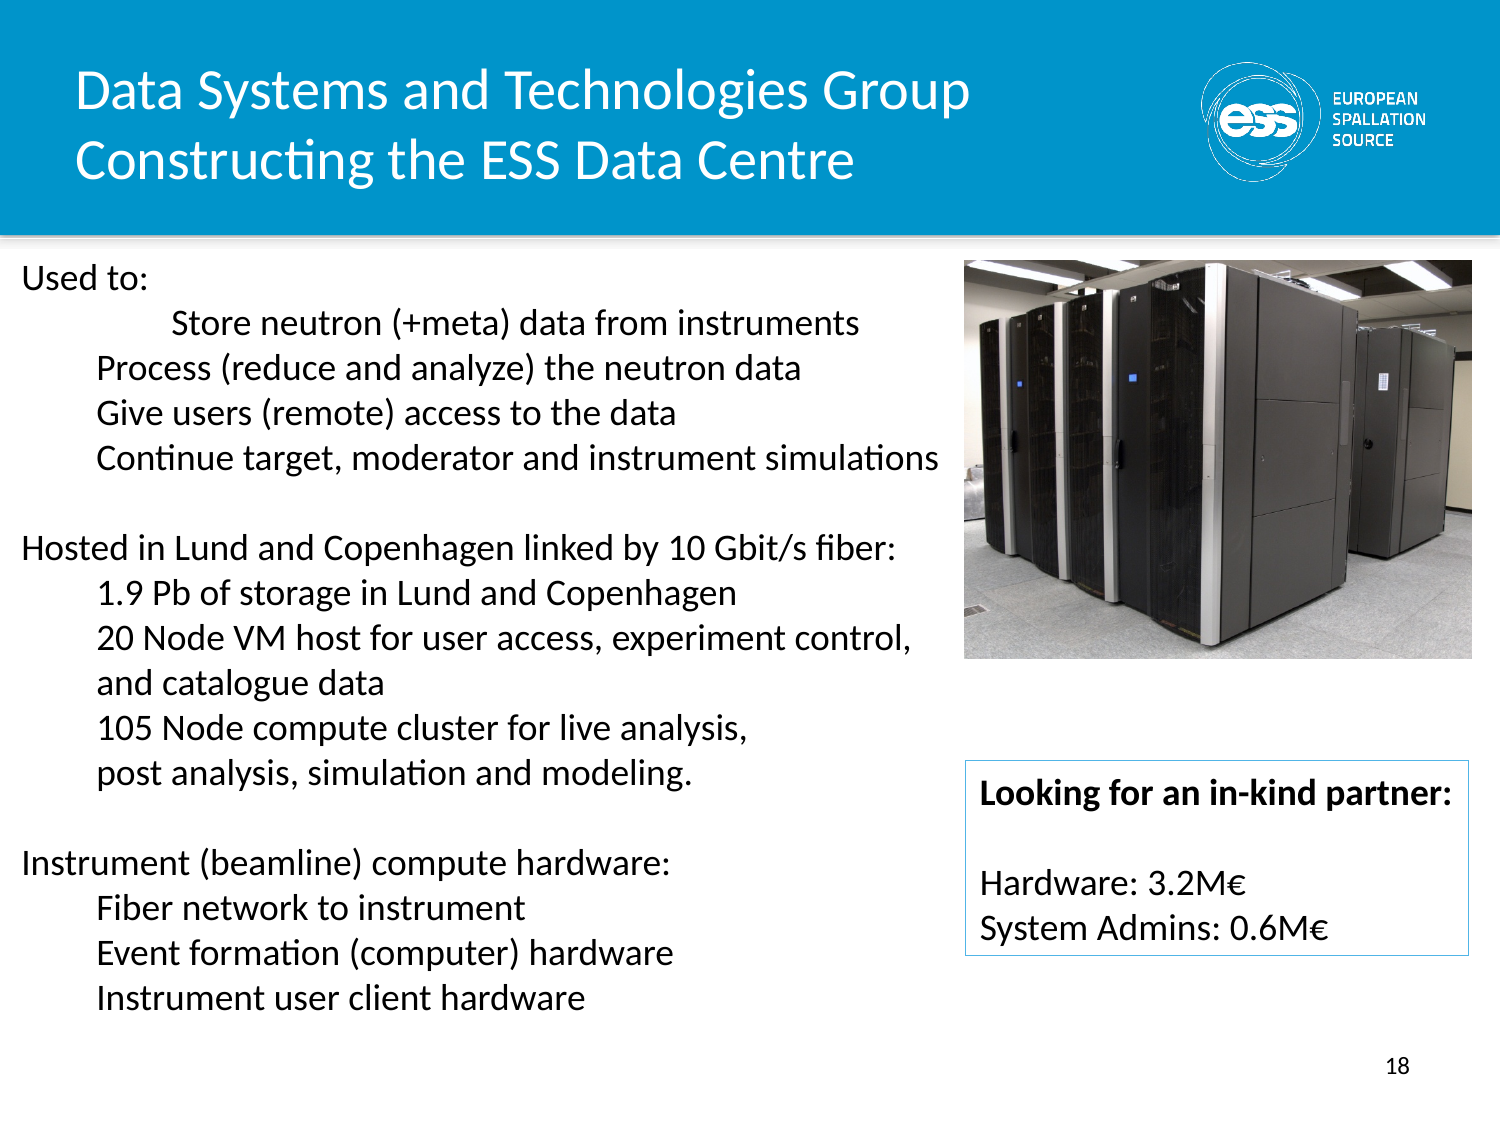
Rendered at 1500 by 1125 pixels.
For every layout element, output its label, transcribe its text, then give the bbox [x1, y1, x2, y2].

picture [1345, 93, 1351, 104]
picture [1334, 93, 1340, 104]
picture [1381, 119, 1389, 124]
picture [1368, 94, 1374, 104]
picture [1386, 134, 1392, 146]
picture [1377, 93, 1385, 104]
picture [1354, 135, 1362, 146]
picture [1388, 93, 1394, 104]
picture [964, 260, 1472, 659]
picture [1366, 134, 1374, 145]
text_box 18 [1074, 1042, 1425, 1103]
picture [1408, 93, 1412, 104]
picture [1220, 104, 1299, 136]
picture [1355, 93, 1361, 104]
text_box Looking for an in-kind partner: Hardware: 3.2M€ System Admins: 0.6M€ [965, 760, 1469, 956]
title Data Systems and Technologies Group Constructing the ESS Data Centre [75, 27, 1200, 216]
text_box Used to: Store neutron (+meta) data from instruments Process (reduce and analyze) the neutron data Give users (remote) access to the data Continue target, moderator and instrument simulations Hosted in Lund and Copenhagen linked by 10 Gbit/s fiber: 1.9 Pb of storage in Lund and Copenhagen 20 Node VM host for user access, experiment control, and catalogue data 105 Node compute cluster for live analysis, post analysis, simulation and modeling. Instrument (beamline) compute hardware: Fiber network to instrument Event formation (computer) hardware Instrument user client hardware [6, 245, 983, 1071]
